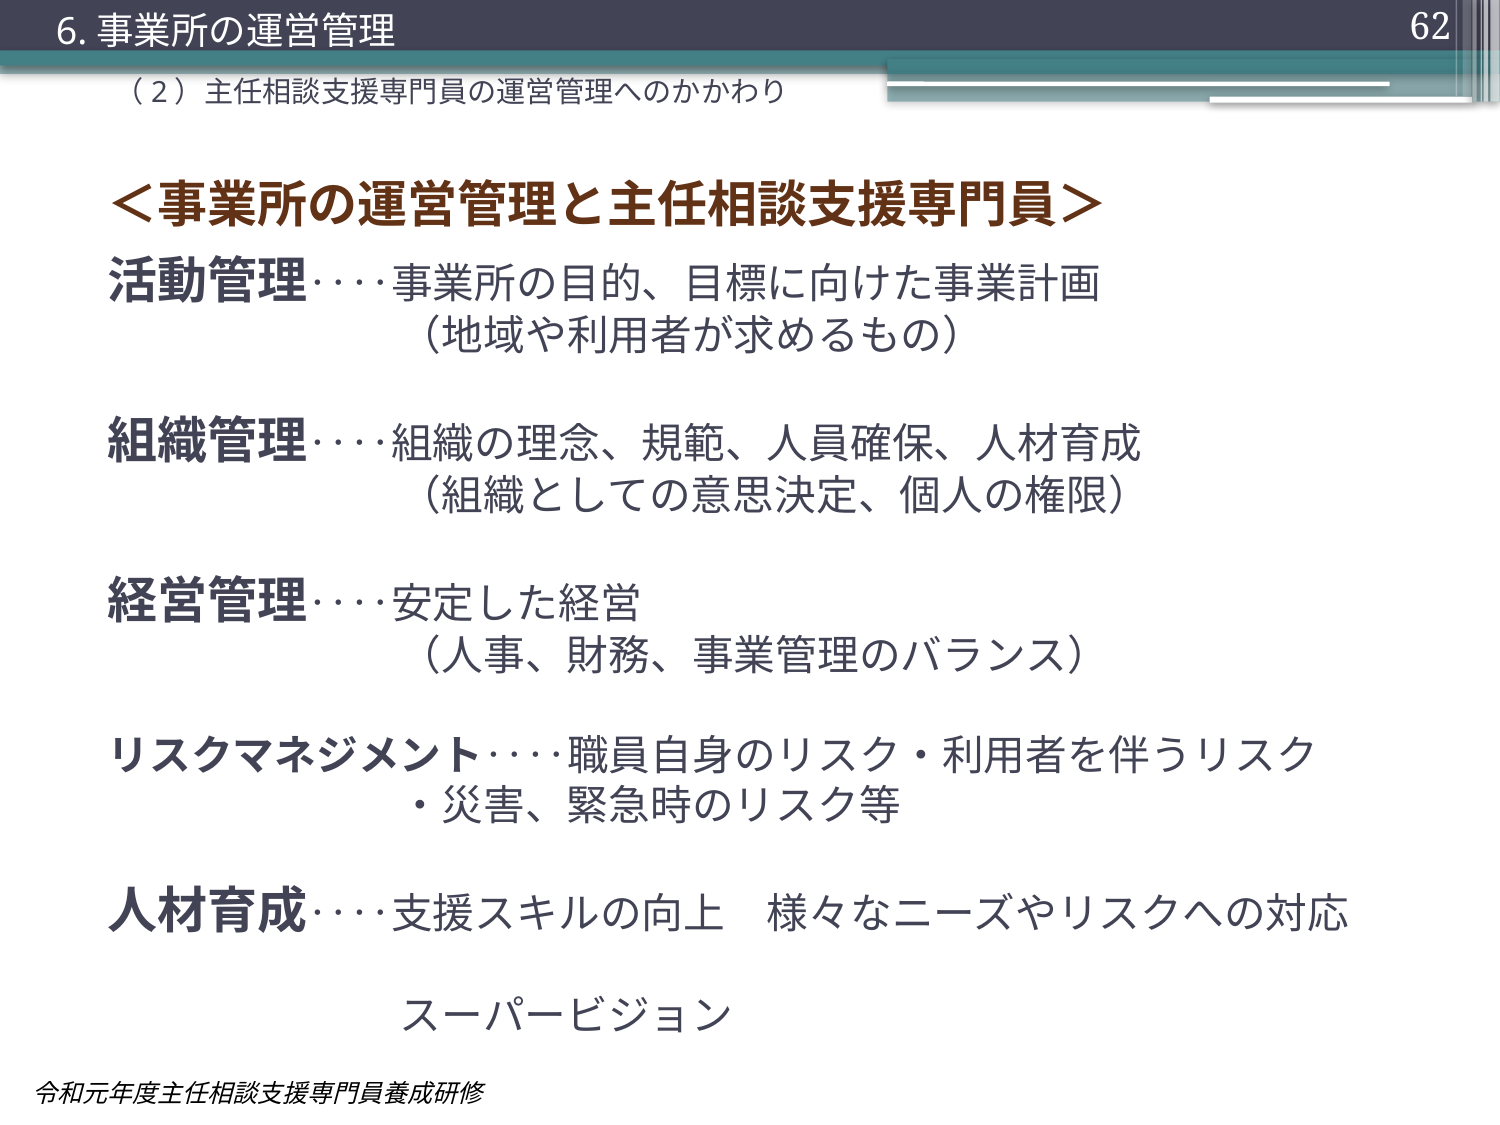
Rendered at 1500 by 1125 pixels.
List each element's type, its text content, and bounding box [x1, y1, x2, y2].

text_box 令和元年度主任相談支援専門員養成研修 [17, 1070, 609, 1116]
text_box ＜事業所の運営管理と主任相談支援専門員＞ [93, 164, 1408, 236]
slide_number 62 [1341, 0, 1466, 61]
text_box 6.事業所の運営管理 [23, 0, 781, 77]
text_box （2）主任相談支援専門員の運営管理へのかかわり [100, 66, 1415, 138]
text_box 活動管理‥‥事業所の目的、目標に向けた事業計画 （地域や利用者が求めるもの） 組織管理‥‥組織の理念、規範、人員確保、人材育成 （組織としての意思決定、個人の権限） 経営管理‥‥安定した経営 （人事、財務、事業管理のバランス） リスクマネジメント‥‥職員自身のリスク・利用者を伴うリスク ・災害、緊急時のリスク等 人材育成‥‥支援スキルの向上 様々なニーズやリスクへの対応 スーパービジョン [93, 264, 1443, 1024]
